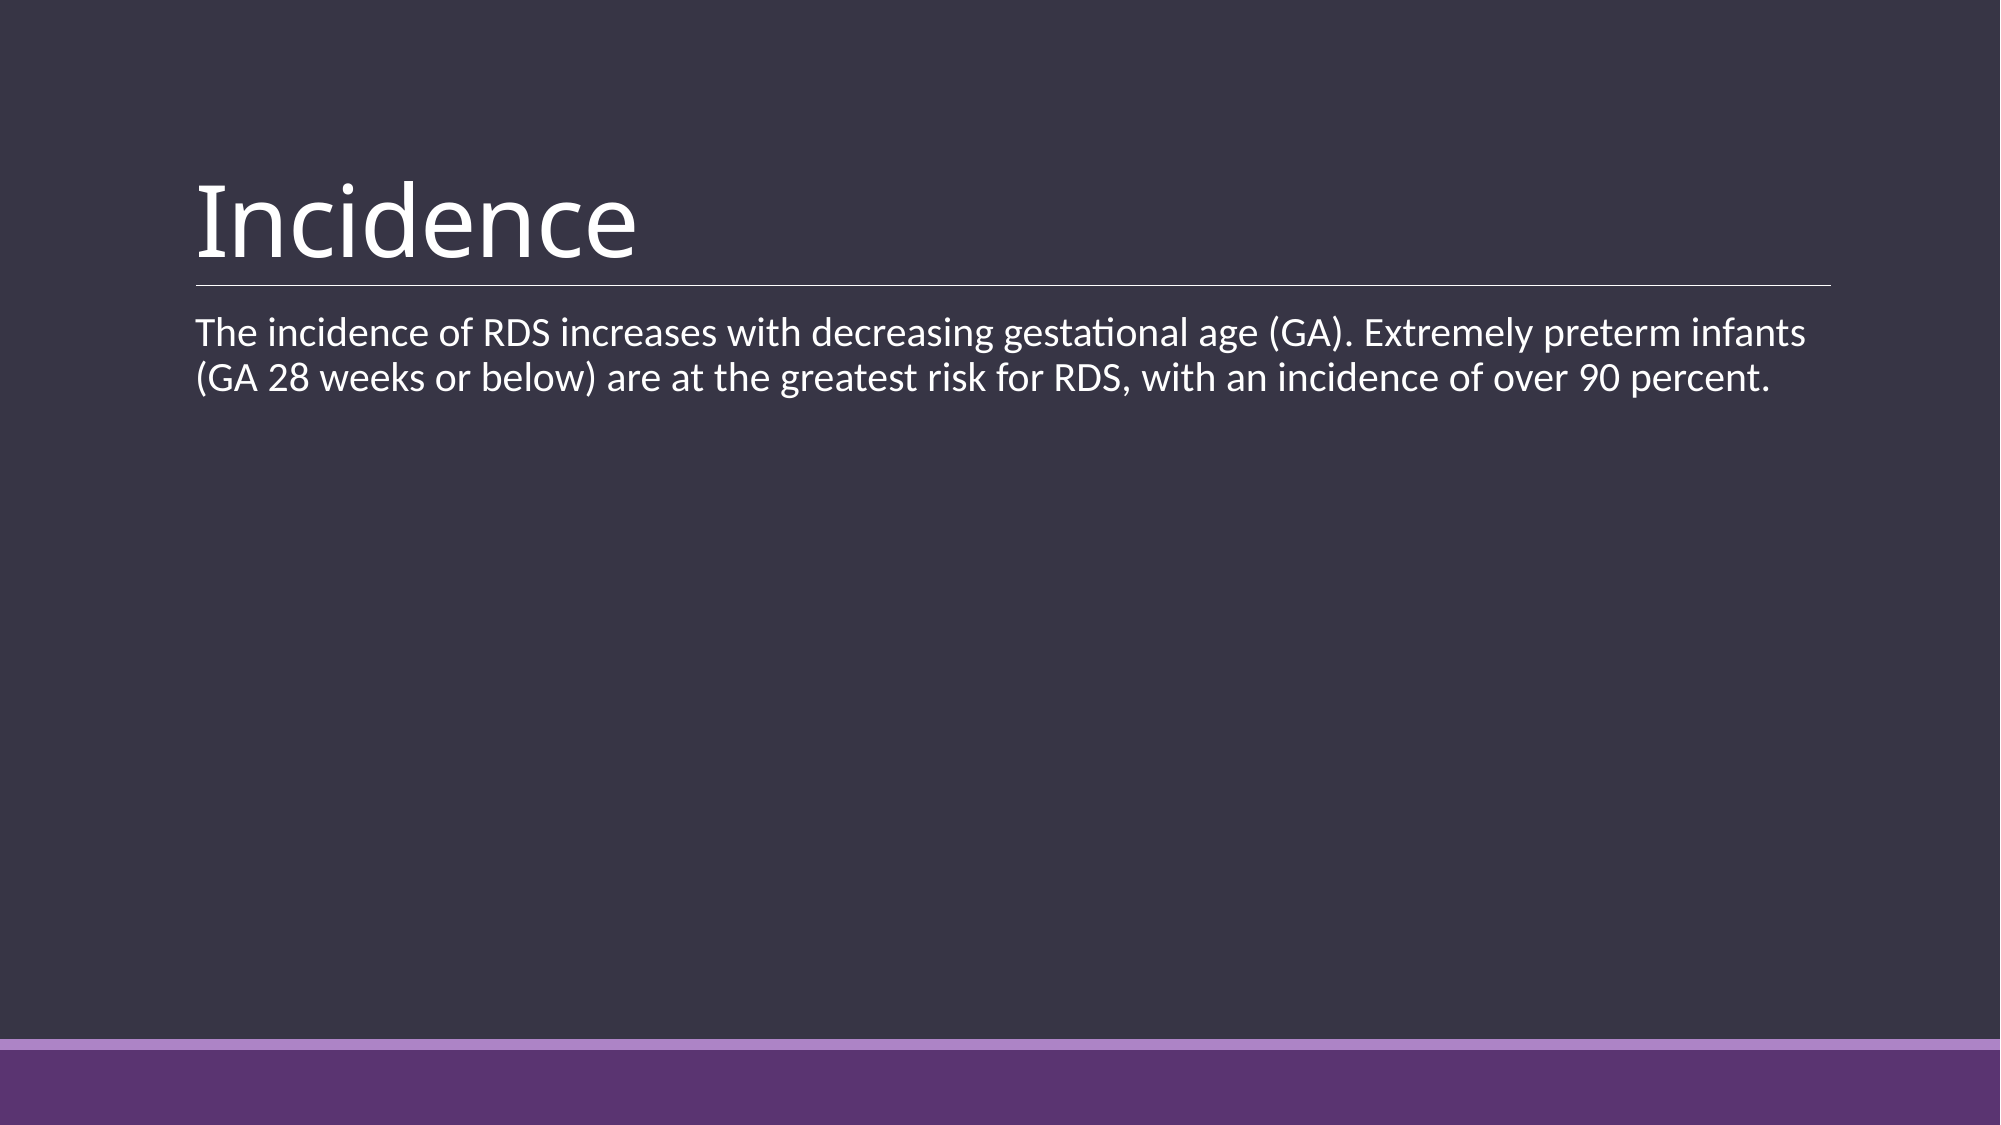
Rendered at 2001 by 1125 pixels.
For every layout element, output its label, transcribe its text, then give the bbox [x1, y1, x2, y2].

title Incidence [180, 47, 1830, 285]
list The incidence of RDS increases with decreasing gestational age (GA). Extremely preterm infants (GA 28 weeks or below) are at the greatest risk for RDS, with an incidence of over 90 percent. [180, 302, 1830, 963]
